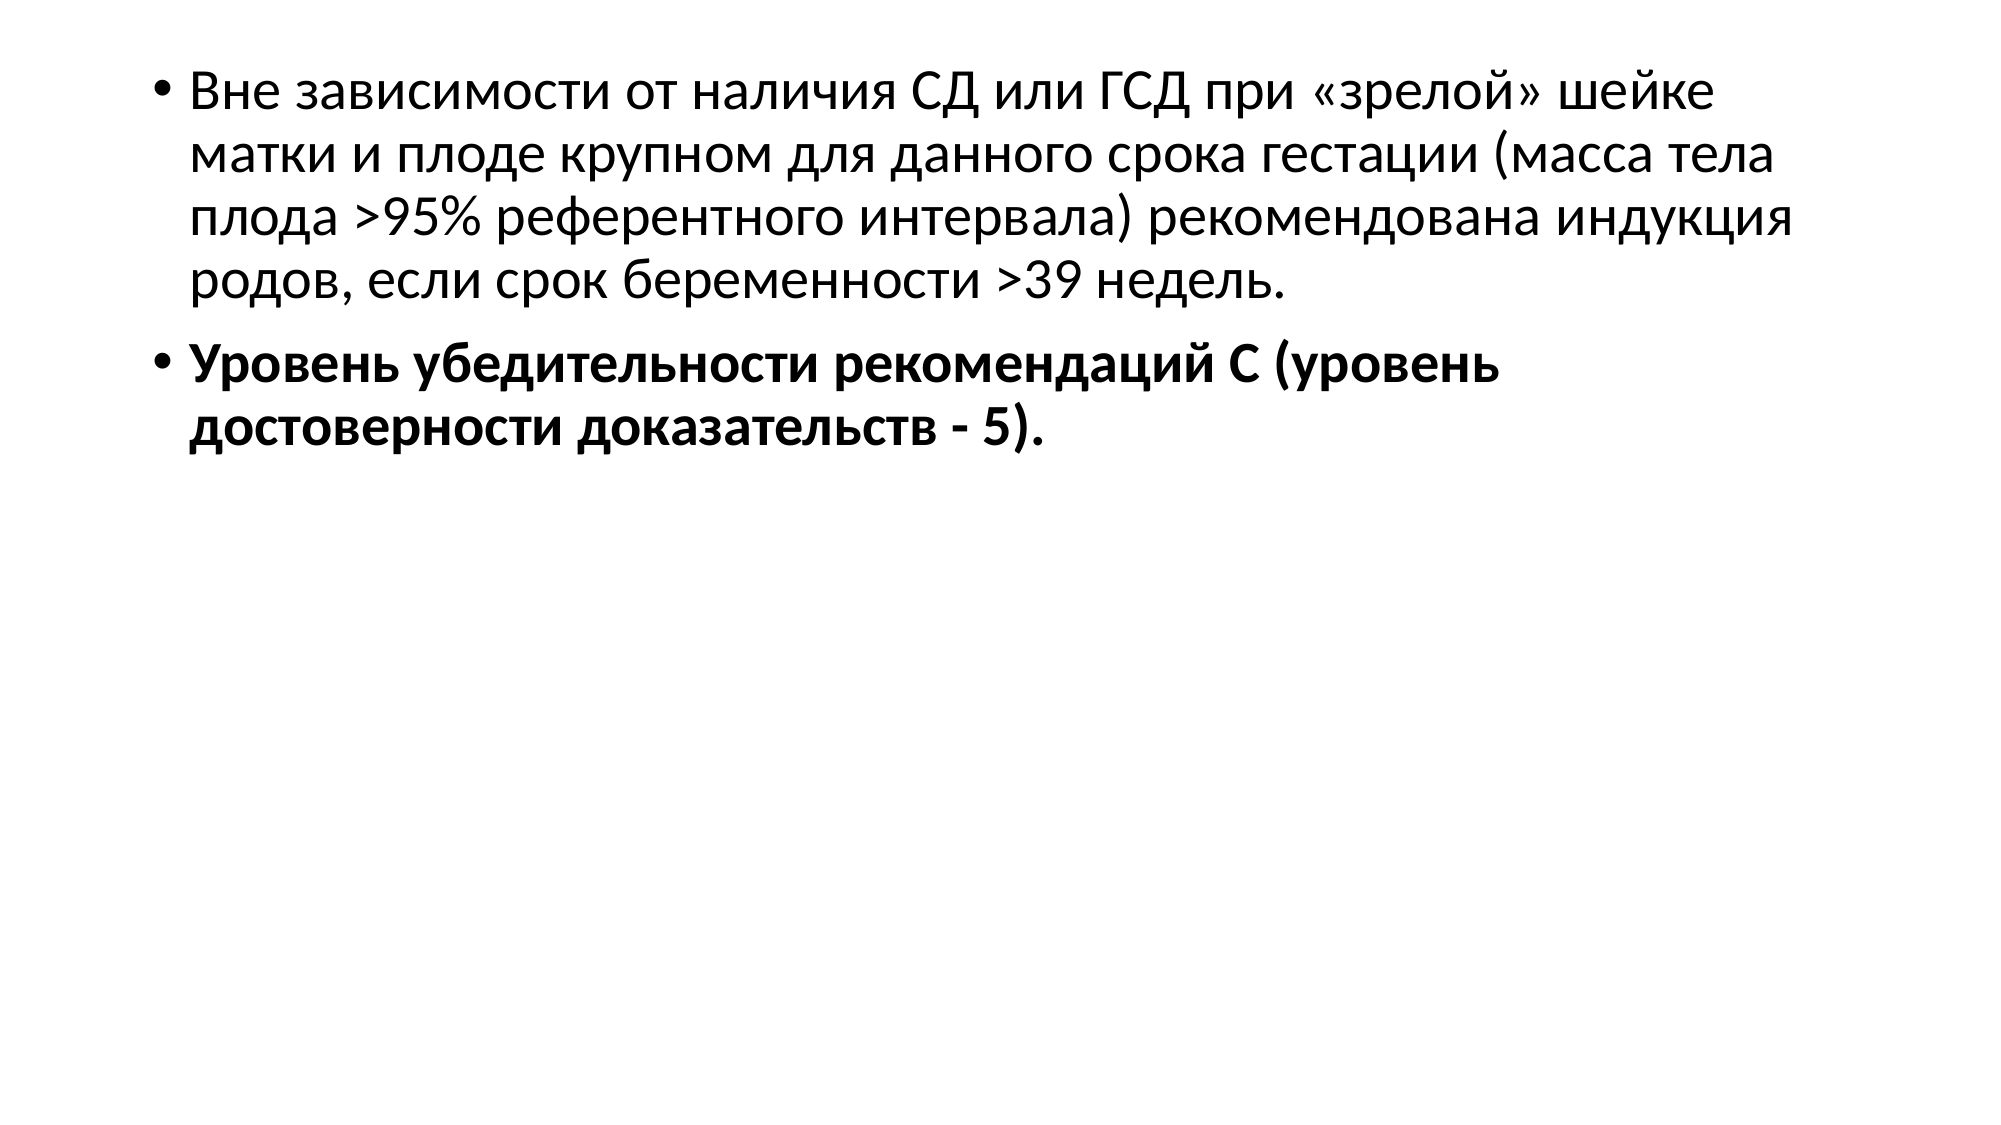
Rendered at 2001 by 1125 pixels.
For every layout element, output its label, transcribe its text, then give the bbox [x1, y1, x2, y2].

list Вне зависимости от наличия СД или ГСД при «зрелой» шейке матки и плоде крупном для данного срока гестации (масса тела плода >95% референтного интервала) рекомендована индукция родов, если срок беременности >39 недель. Уровень убедительности рекомендаций С (уровень достоверности доказательств - 5). [137, 51, 1863, 1014]
